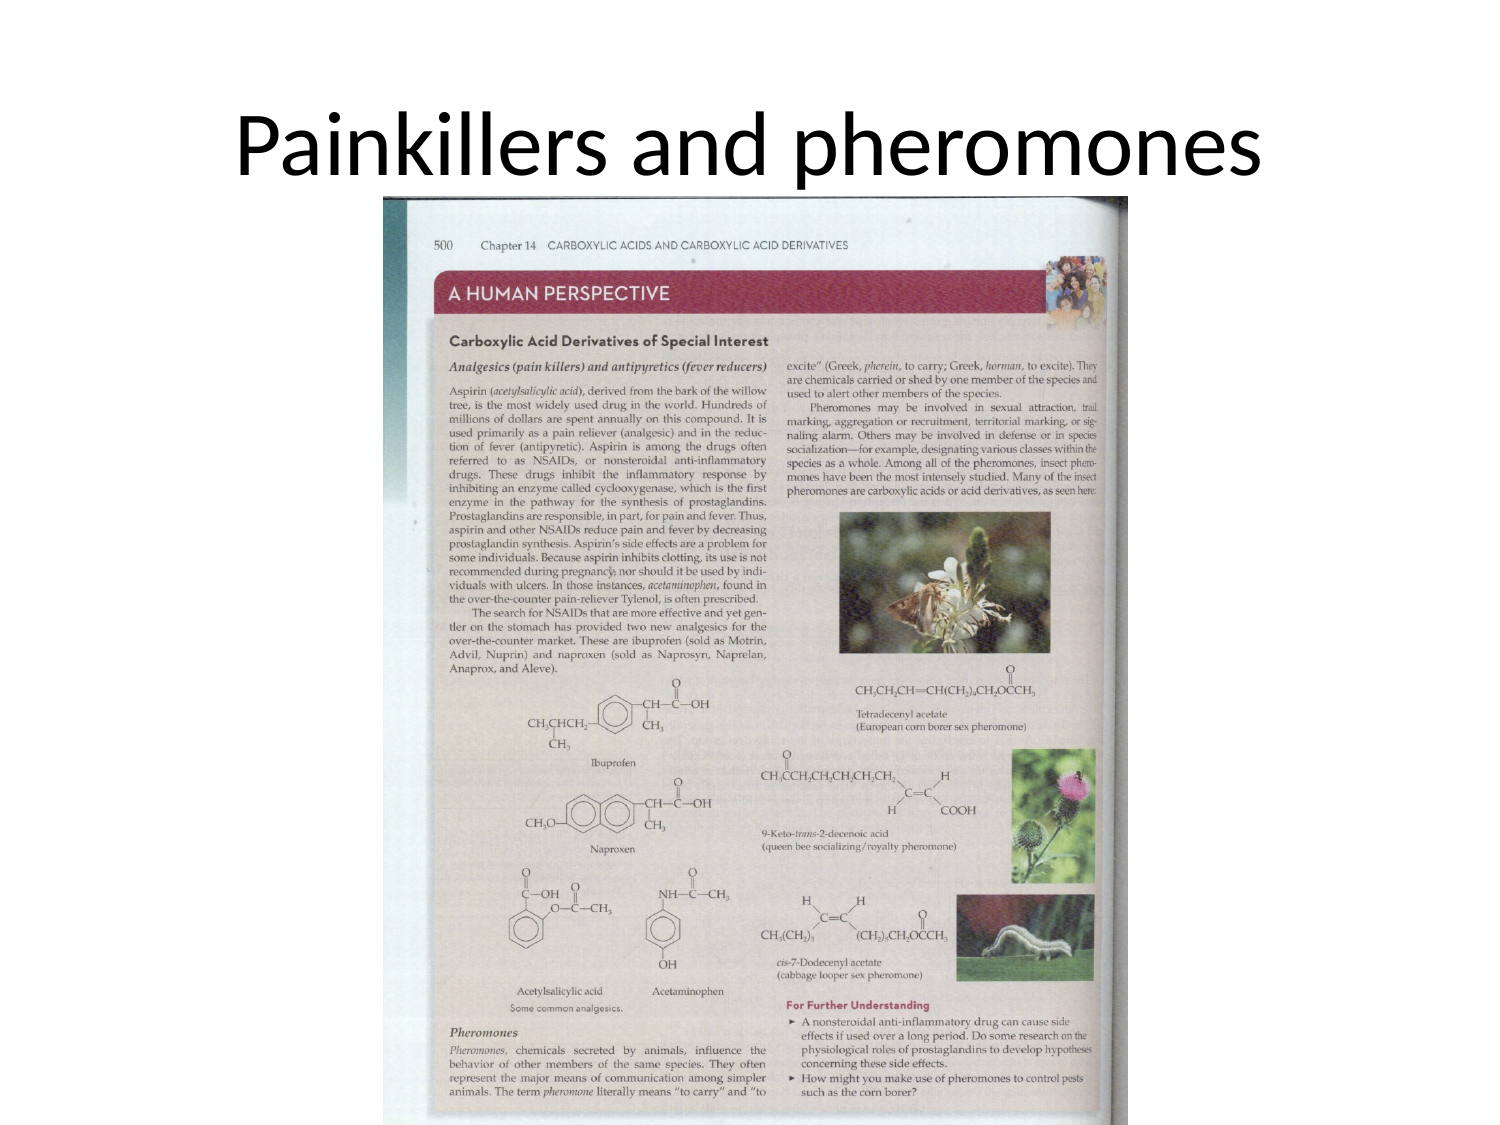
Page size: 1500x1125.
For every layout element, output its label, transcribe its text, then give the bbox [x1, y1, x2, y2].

title Painkillers and pheromones [75, 45, 1425, 233]
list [383, 195, 1129, 1125]
